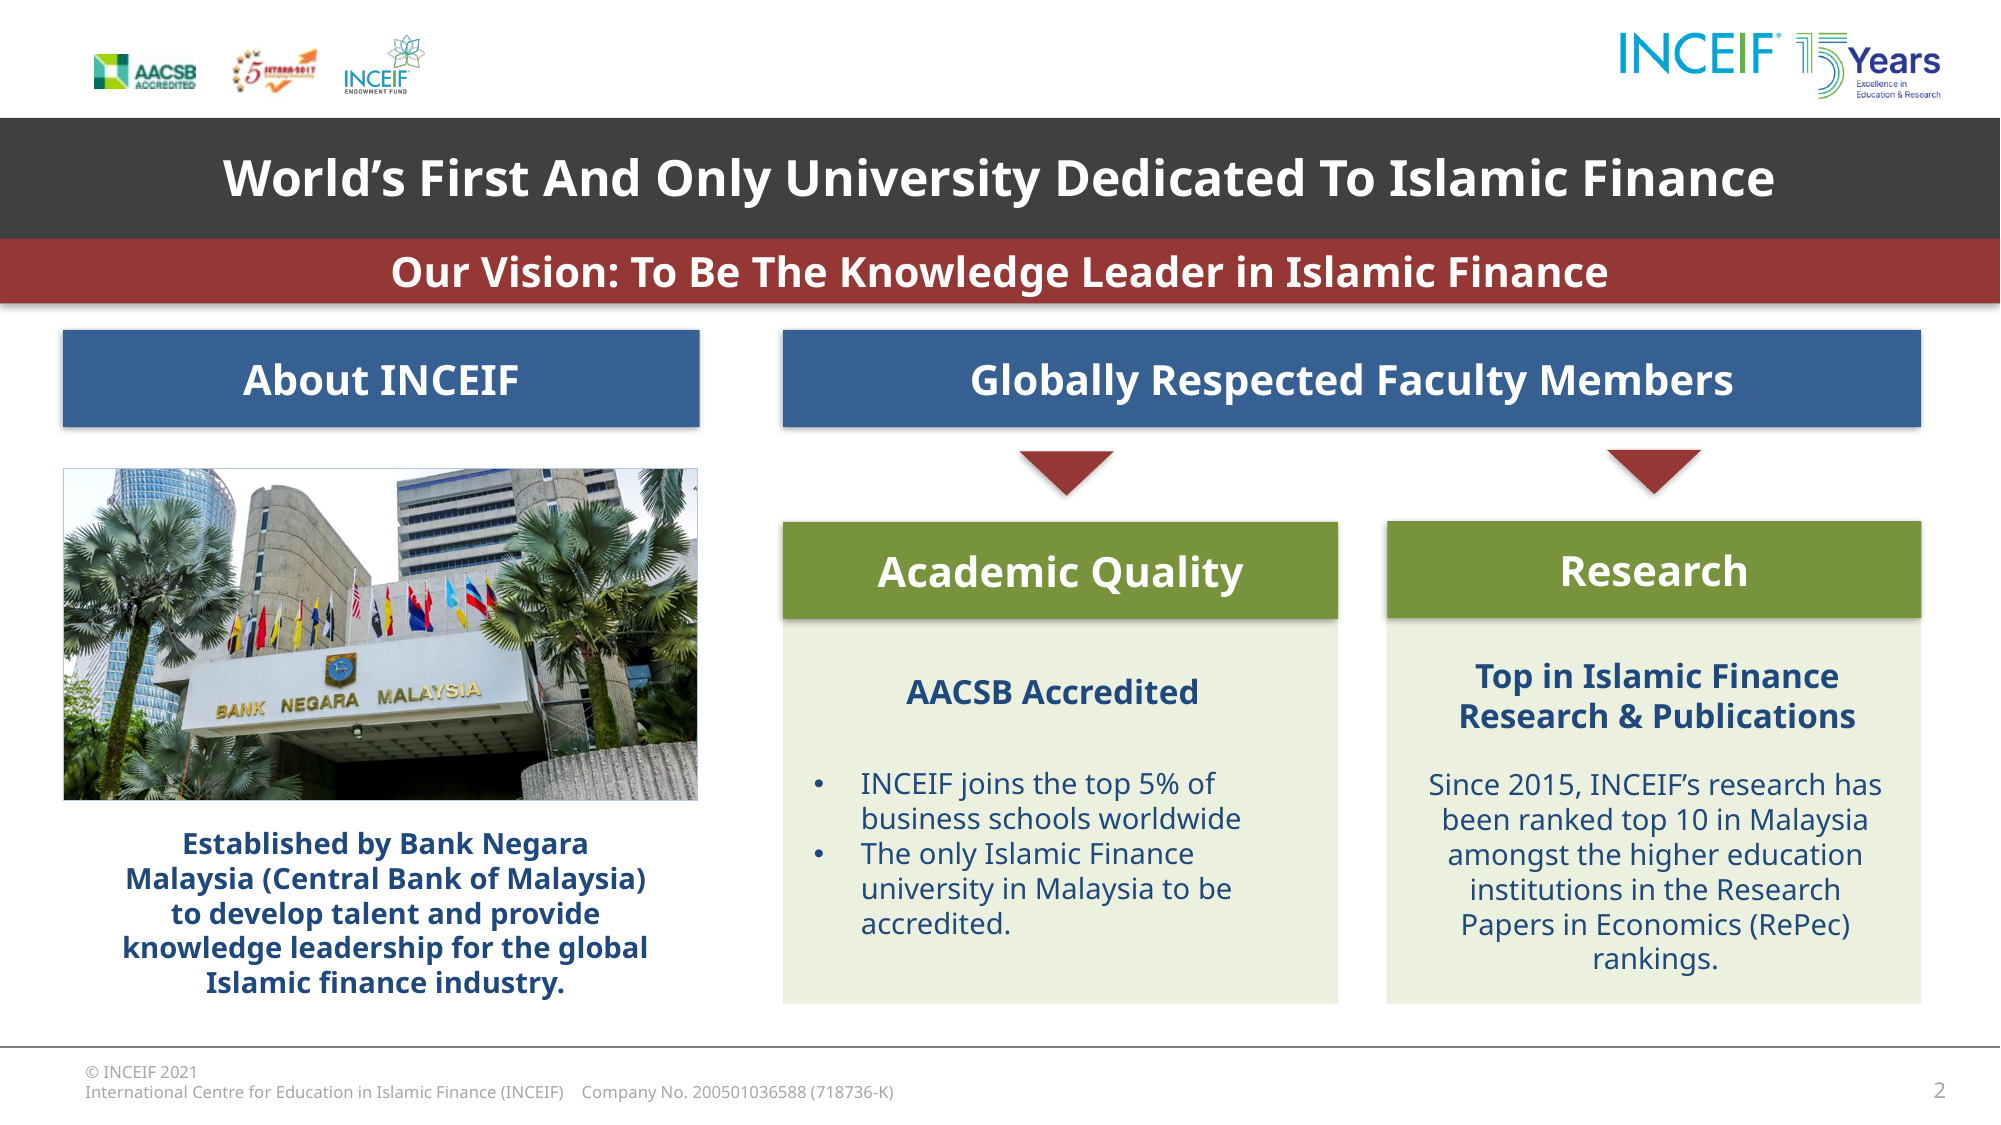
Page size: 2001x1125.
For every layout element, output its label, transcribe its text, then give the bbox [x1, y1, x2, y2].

text_box [1386, 627, 1922, 1005]
text_box [1607, 449, 1702, 495]
text_box Established by Bank Negara Malaysia (Central Bank of Malaysia) to develop talent and provide knowledge leadership for the global Islamic finance industry. [102, 817, 670, 1008]
text_box AACSB Accredited [811, 663, 1296, 719]
text_box About INCEIF [60, 327, 703, 430]
picture [1602, 16, 1959, 113]
slide_number 2 [1494, 1069, 1961, 1125]
text_box INCEIF joins the top 5% of business schools worldwide The only Islamic Finance university in Malaysia to be accredited. [799, 758, 1308, 948]
text_box Academic Quality [780, 519, 1341, 622]
picture [231, 47, 320, 98]
text_box [782, 629, 1339, 1005]
picture [62, 467, 698, 801]
picture [94, 54, 196, 89]
text_box Our Vision: To Be The Knowledge Leader in Islamic Finance [0, 238, 2000, 304]
text_box Top in Islamic Finance Research & Publications [1393, 647, 1922, 743]
text_box [1019, 451, 1114, 496]
text_box Research [1384, 518, 1924, 621]
title World’s First And Only University Dedicated To Islamic Finance [0, 113, 2000, 238]
text_box Globally Respected Faculty Members [780, 327, 1924, 430]
text_box Since 2015, INCEIF’s research has been ranked top 10 in Malaysia amongst the higher education institutions in the Research Papers in Economics (RePec) rankings. [1413, 758, 1898, 1019]
